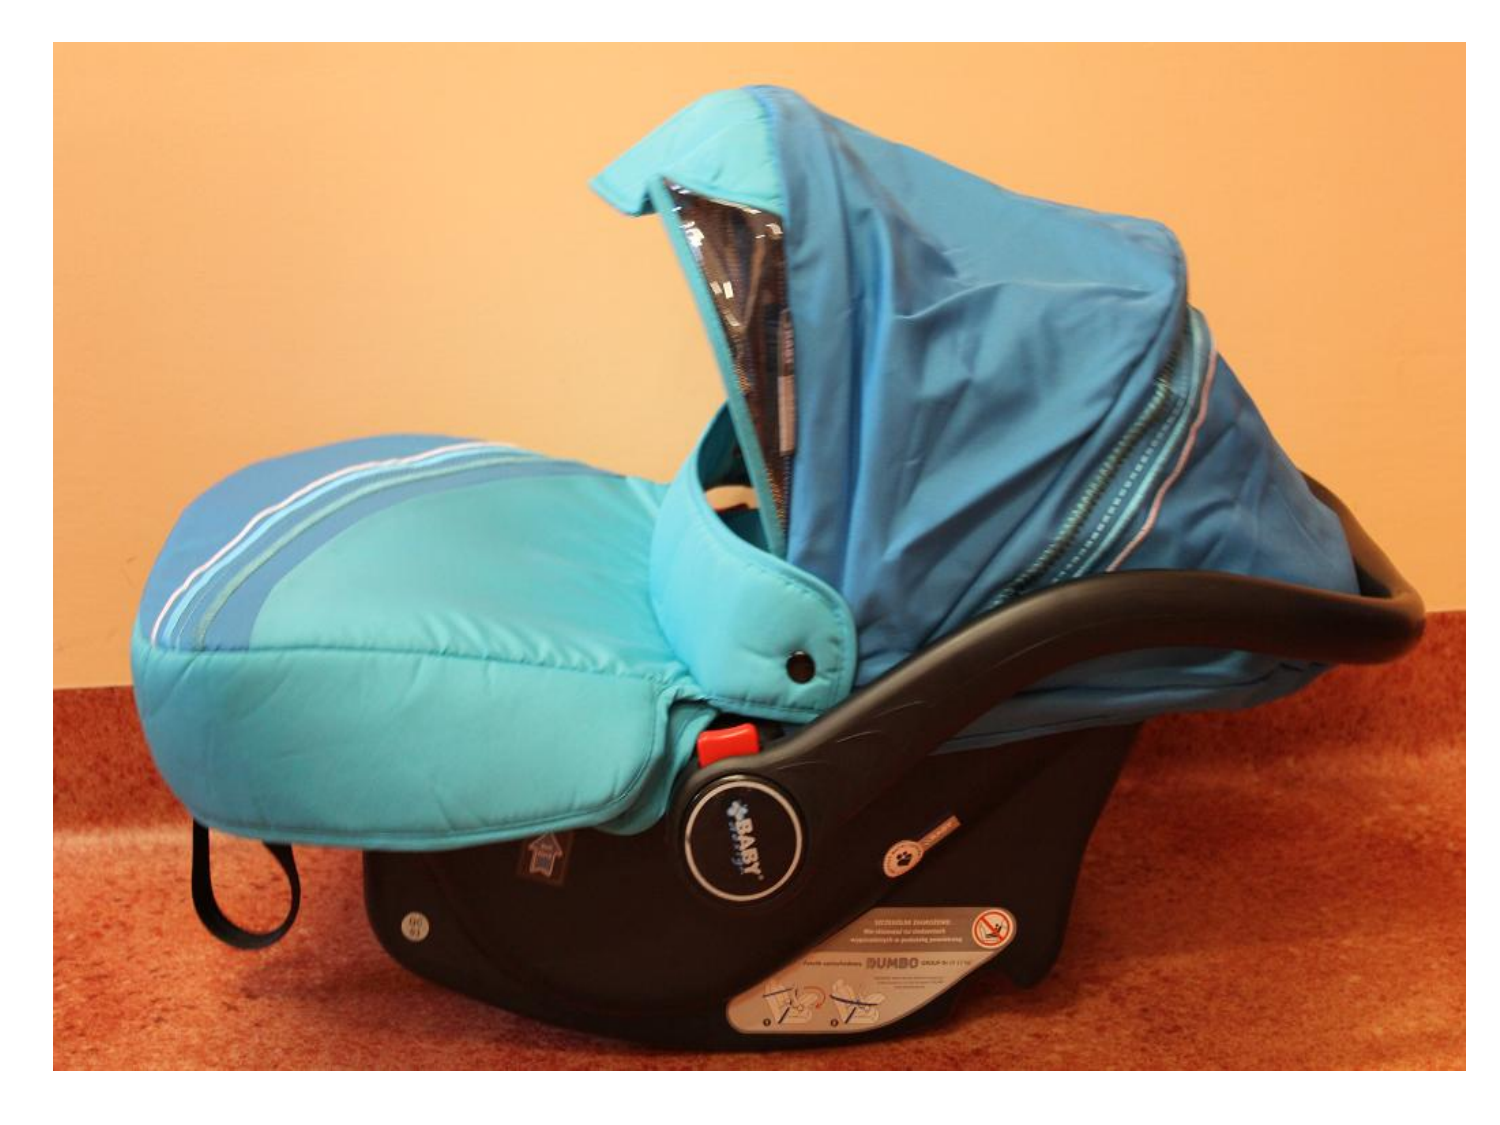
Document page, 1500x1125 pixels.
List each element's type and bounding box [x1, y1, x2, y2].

picture [52, 42, 1466, 1071]
